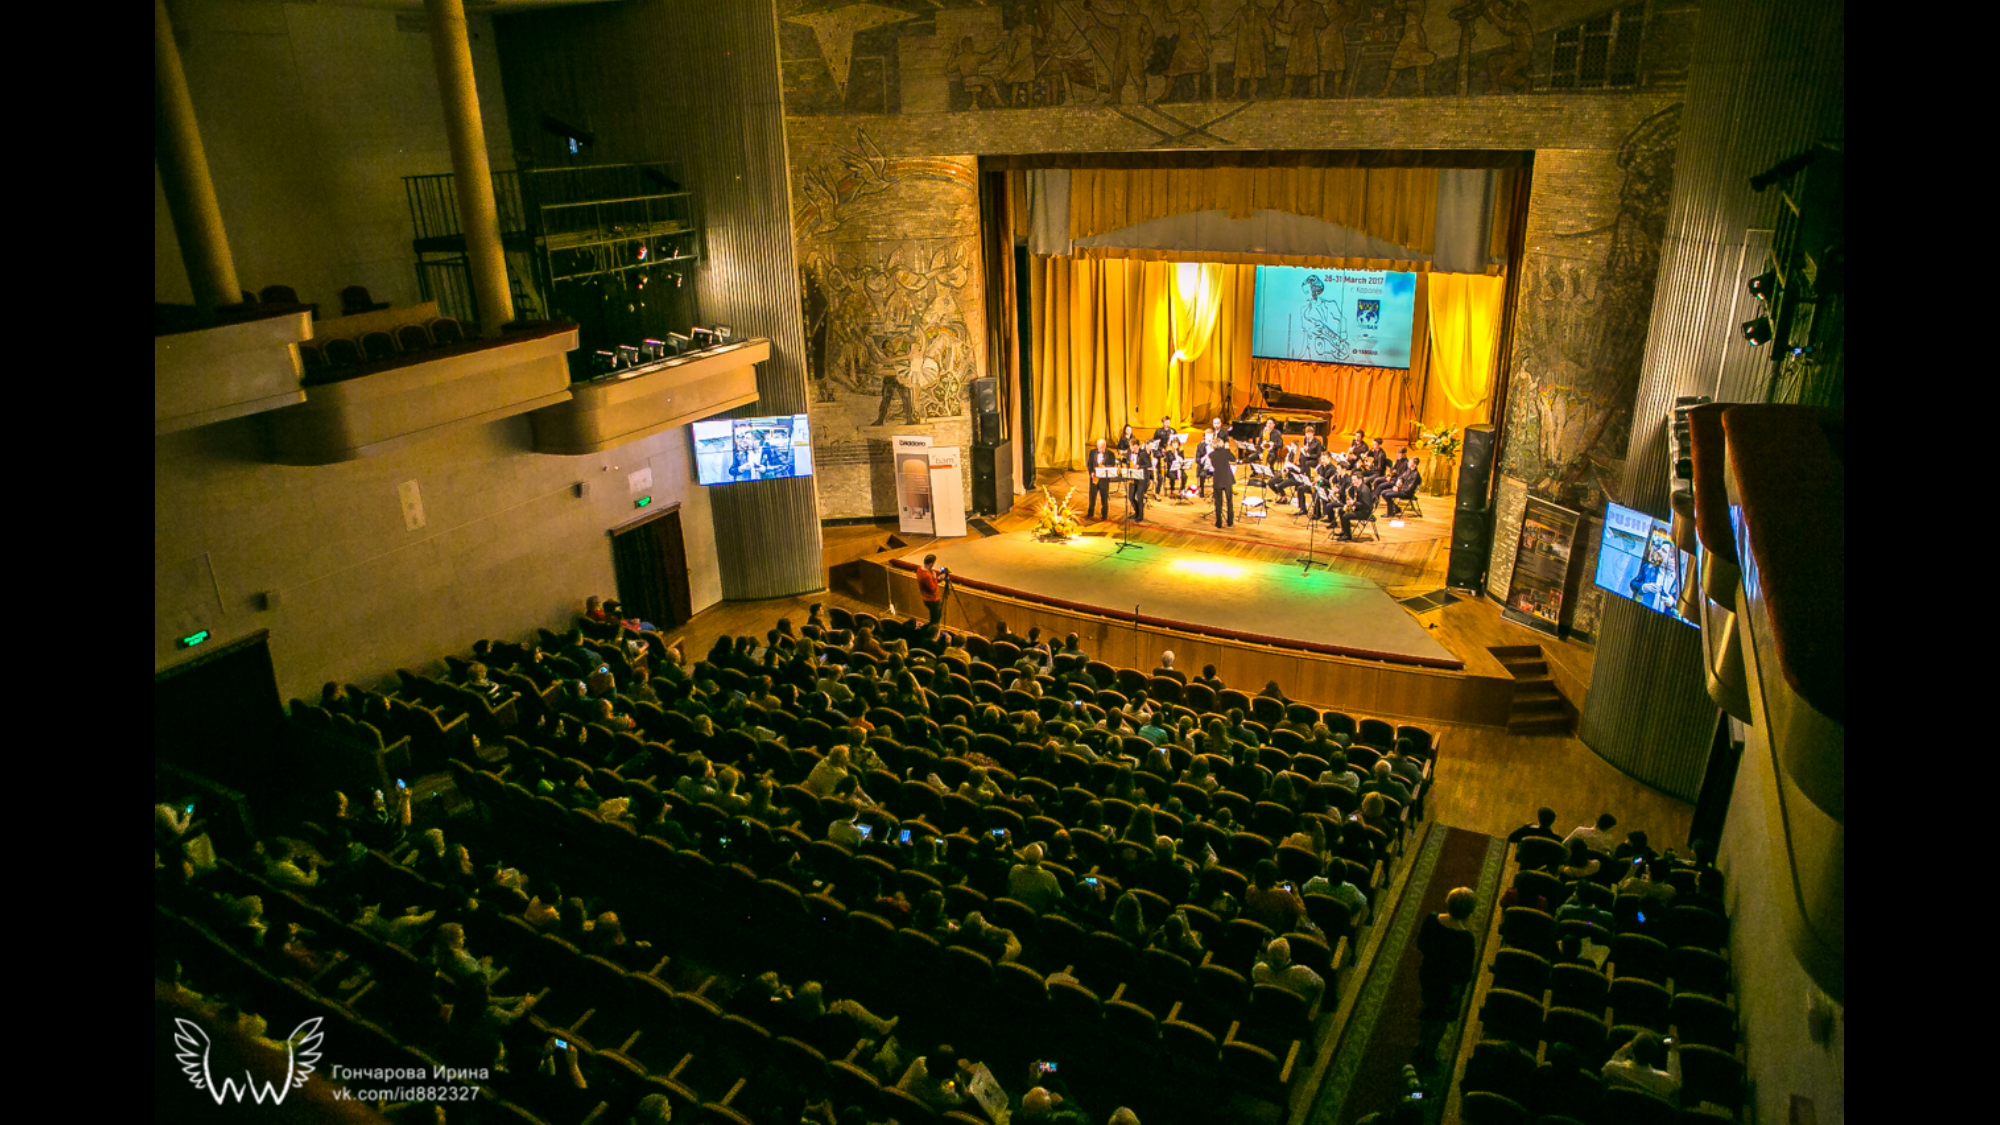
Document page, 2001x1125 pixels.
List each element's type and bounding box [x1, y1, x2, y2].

picture [155, 0, 1844, 1125]
